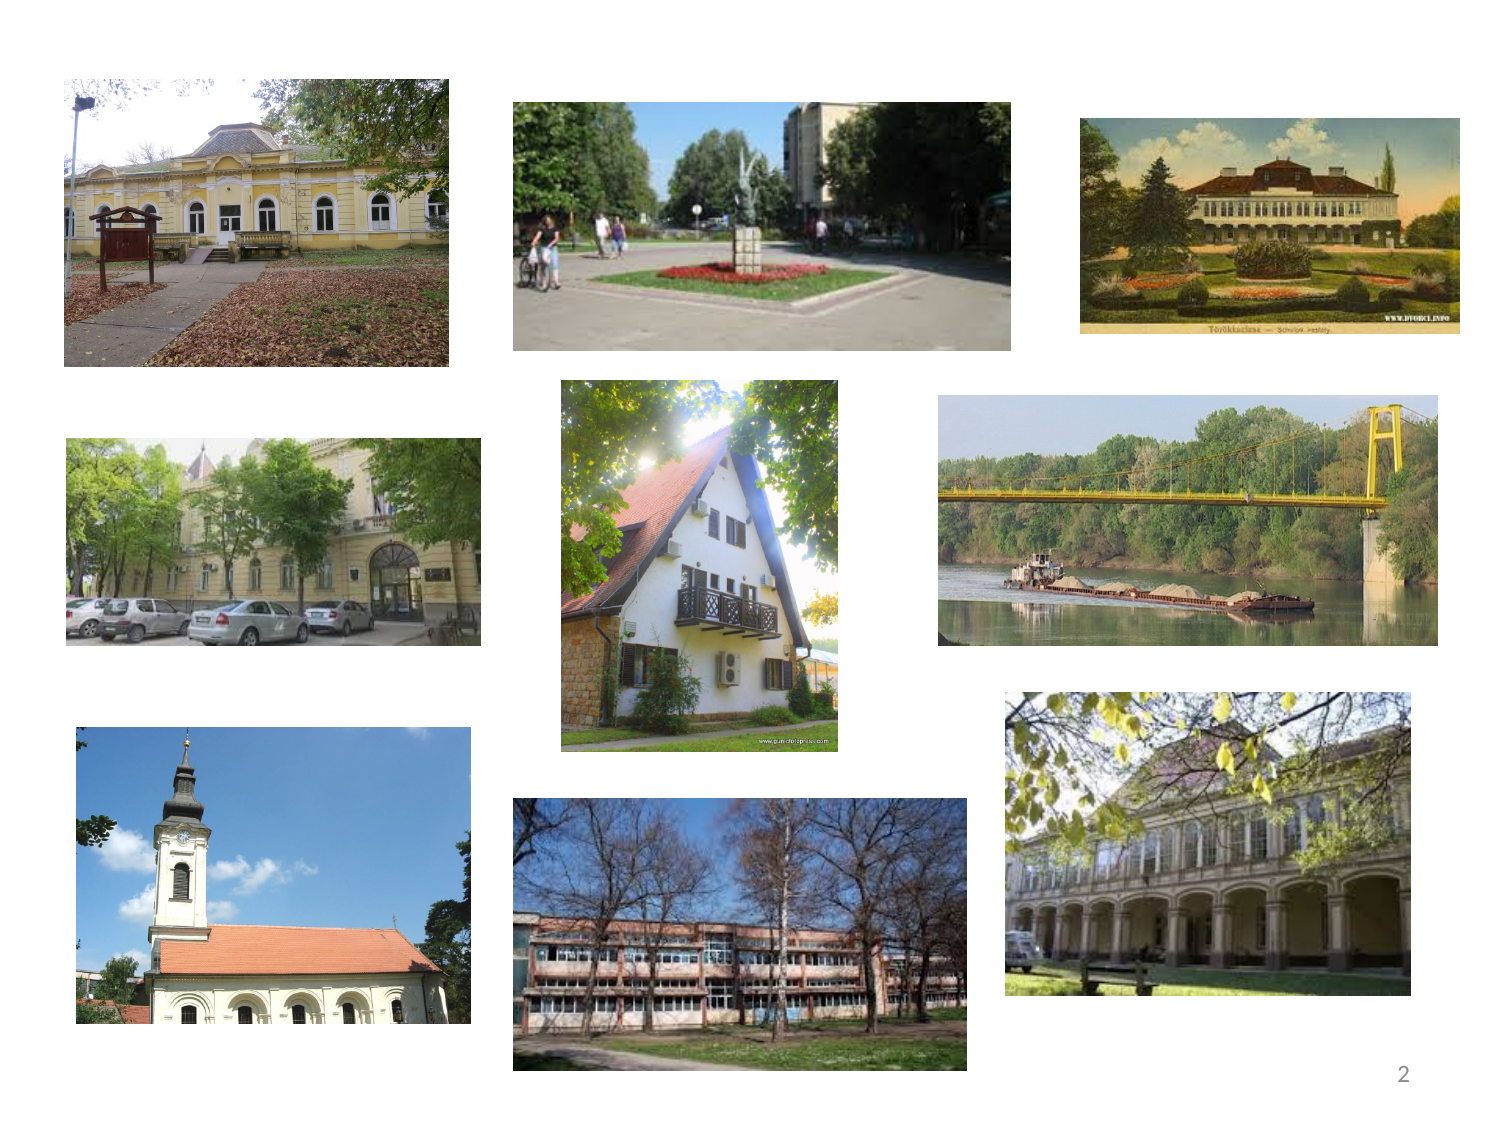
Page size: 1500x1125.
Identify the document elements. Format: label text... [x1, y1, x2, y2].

picture [513, 798, 968, 1071]
picture [65, 437, 481, 646]
picture [75, 727, 471, 1024]
picture [513, 101, 1011, 351]
picture [560, 380, 839, 752]
picture [1005, 692, 1411, 996]
picture [64, 78, 449, 368]
picture [1080, 118, 1460, 334]
picture [938, 395, 1438, 646]
slide_number 2 [1074, 1042, 1425, 1103]
